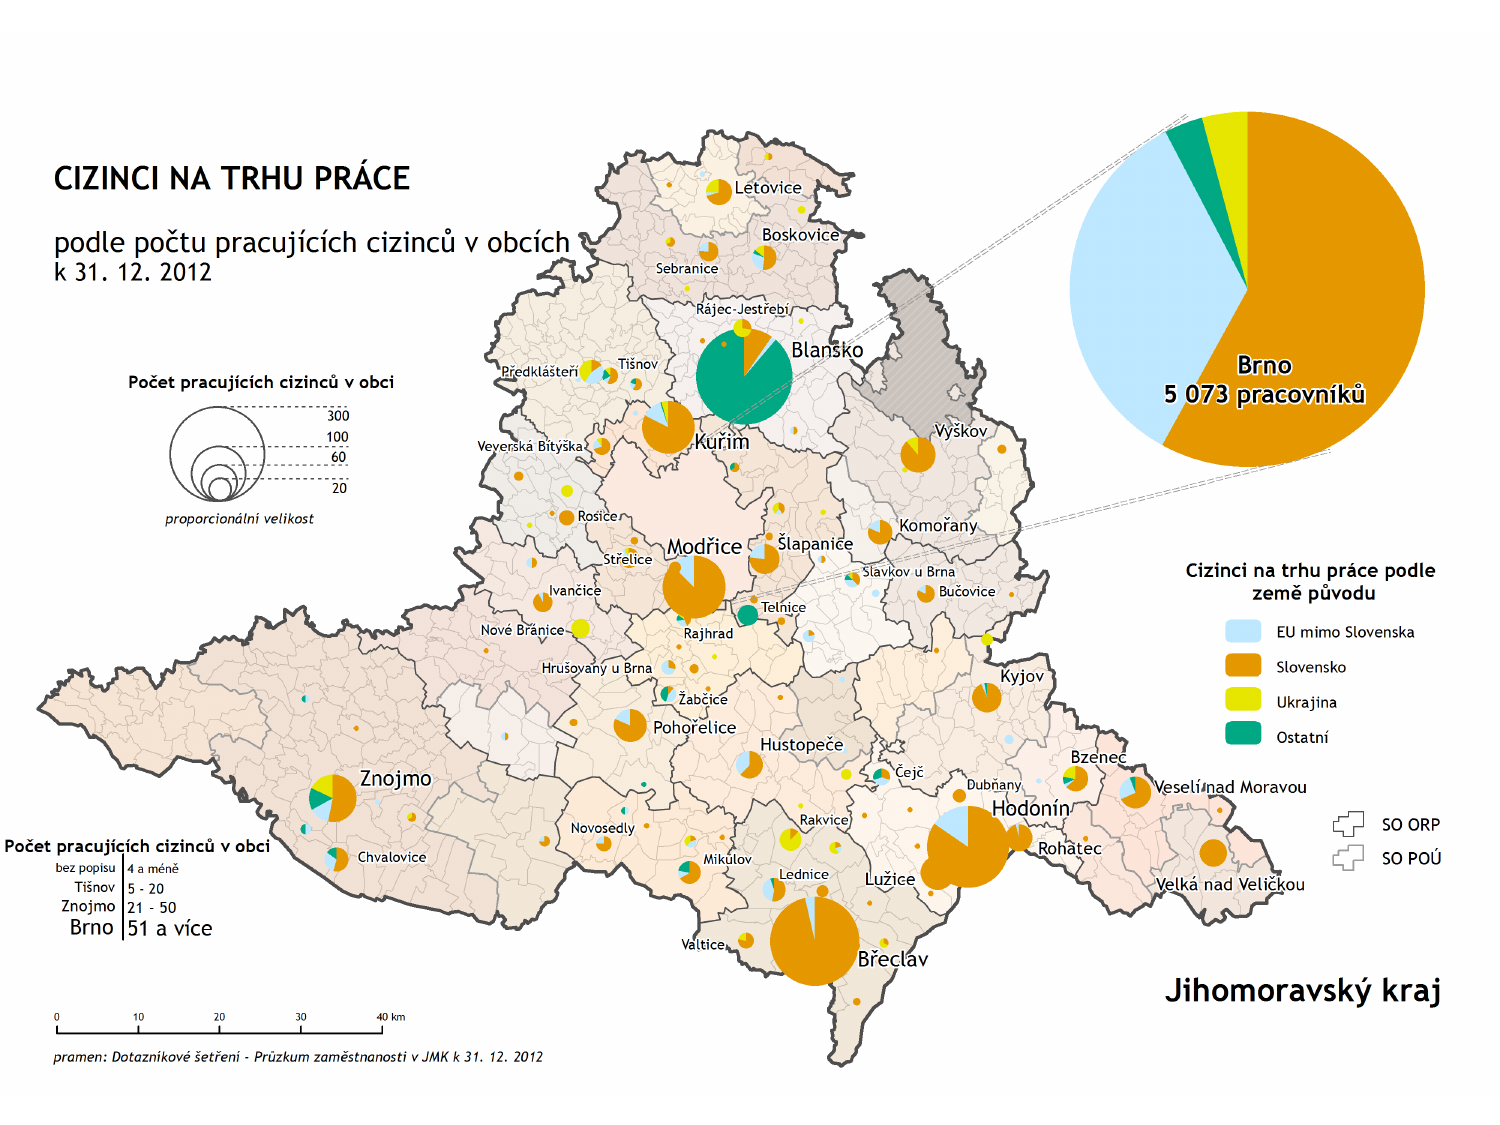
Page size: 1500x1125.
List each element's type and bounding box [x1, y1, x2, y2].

list [0, 31, 1500, 1094]
